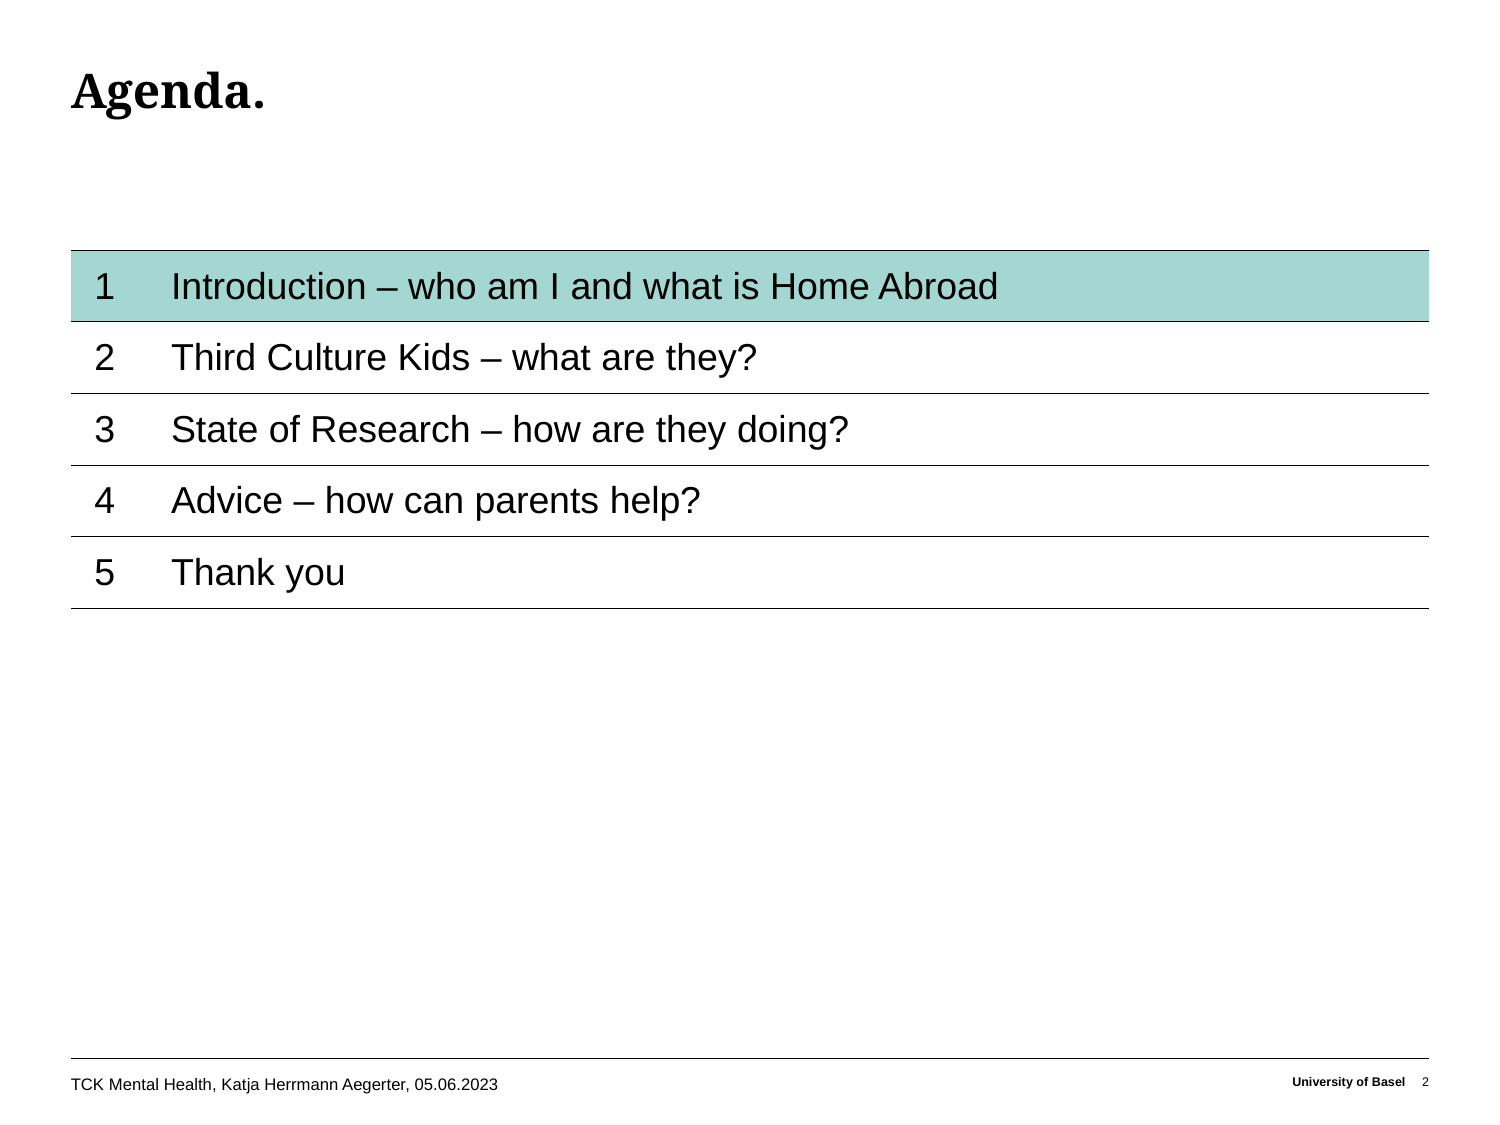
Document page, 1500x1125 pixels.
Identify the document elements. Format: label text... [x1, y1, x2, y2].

table_cell 2 [71, 322, 148, 393]
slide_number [70, 1070, 538, 1100]
slide_number 2 [1405, 1070, 1430, 1100]
table_cell 3 [71, 394, 148, 465]
table_header 1 [71, 251, 148, 321]
table_cell State of Research – how are they doing? [148, 394, 1429, 465]
table_cell Advice – how can parents help? [148, 466, 1429, 536]
table_cell Third Culture Kids – what are they? [148, 322, 1429, 393]
table_cell 5 [71, 537, 148, 608]
table_cell 4 [71, 466, 148, 536]
table_header Introduction – who am I and what is Home Abroad [148, 251, 1429, 321]
table_cell Thank you [148, 537, 1429, 608]
title Agenda. [70, 66, 1430, 191]
footer University of Basel [1092, 1070, 1405, 1100]
